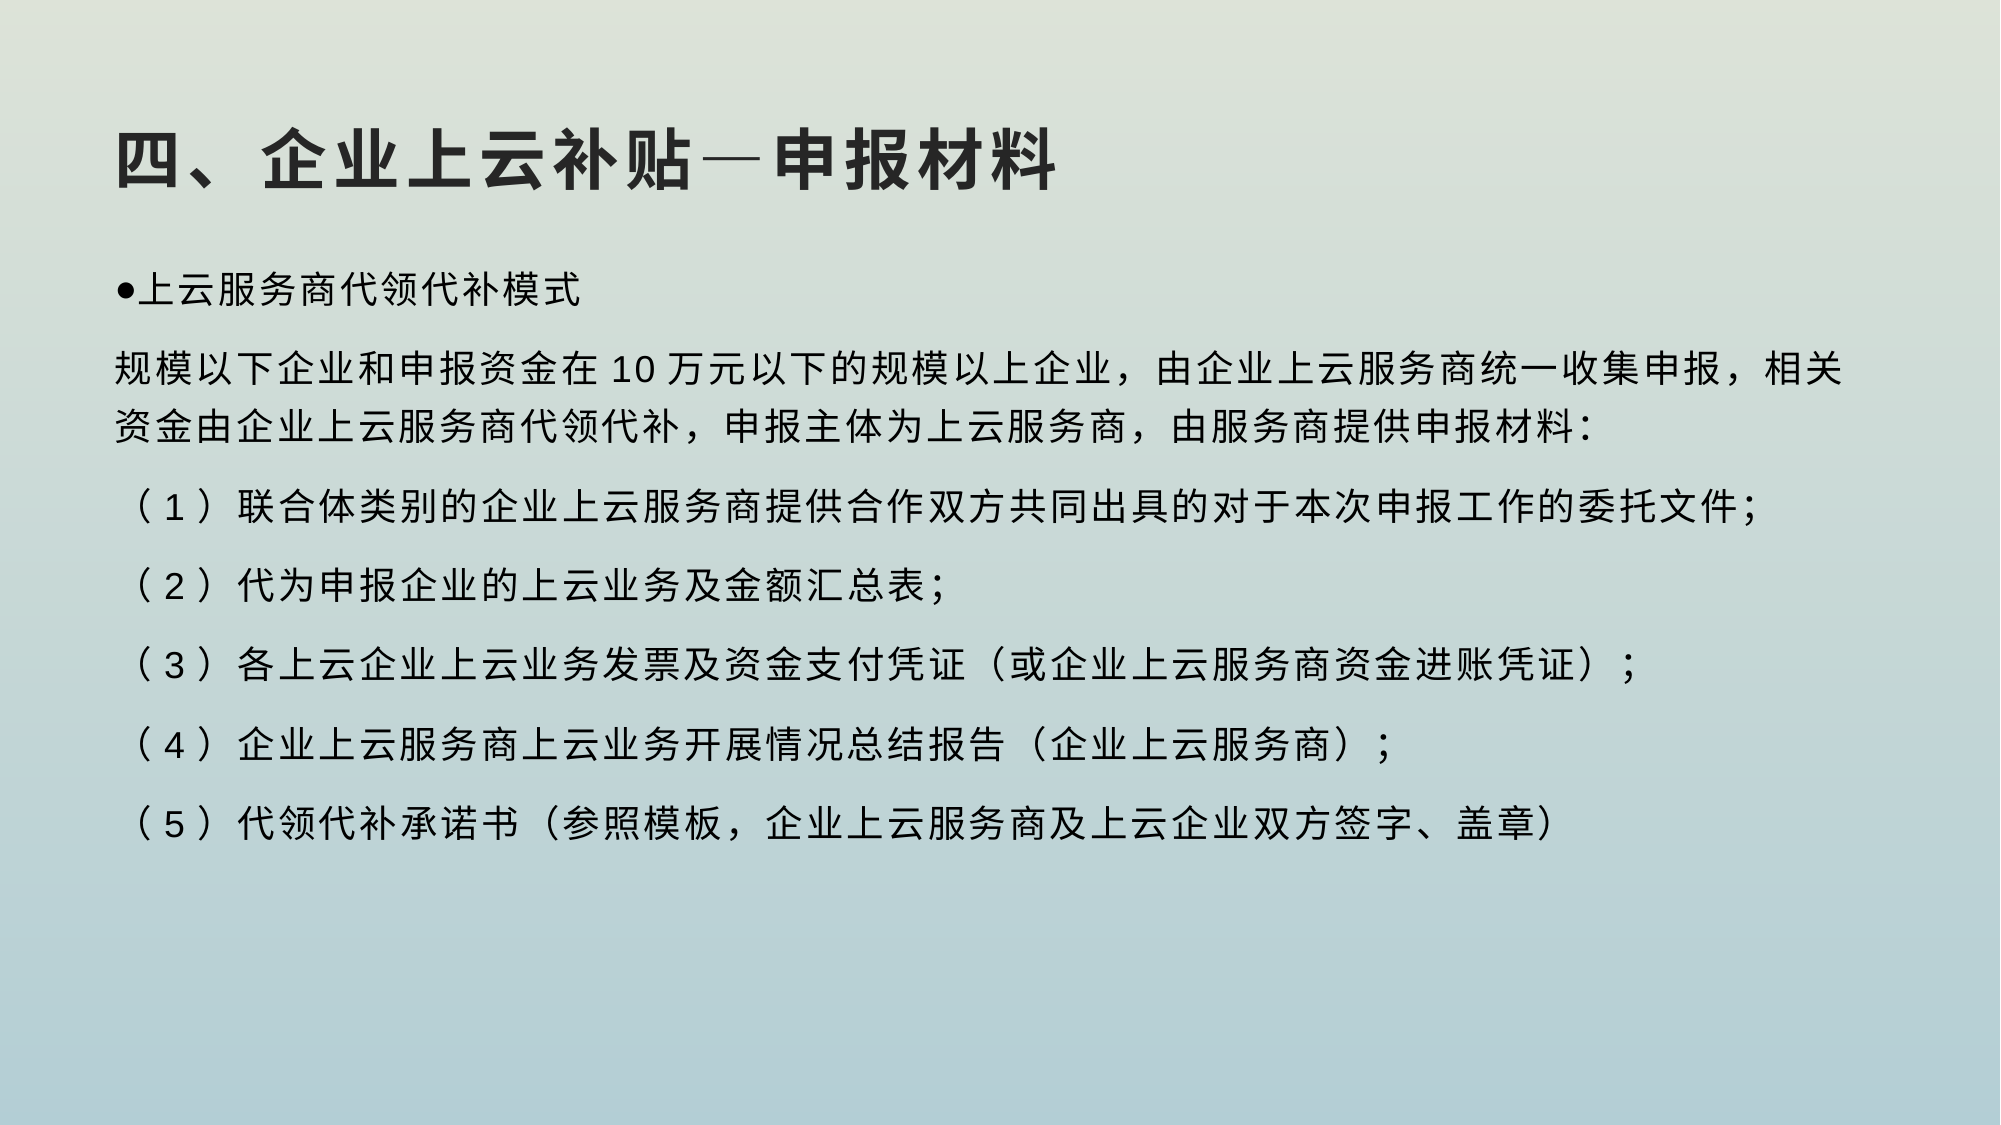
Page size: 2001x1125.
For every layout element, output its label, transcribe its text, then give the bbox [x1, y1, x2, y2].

title 四、企业上云补贴—申报材料 [99, 99, 1900, 216]
list 上云服务商代领代补模式 规模以下企业和申报资金在10万元以下的规模以上企业，由企业上云服务商统一收集申报，相关资金由企业上云服务商代领代补，申报主体为上云服务商，由服务商提供申报材料： （1）联合体类别的企业上云服务商提供合作双方共同出具的对于本次申报工作的委托文件； （2）代为申报企业的上云业务及金额汇总表； （3）各上云企业上云业务发票及资金支付凭证（或企业上云服务商资金进账凭证）； （4）企业上云服务商上云业务开展情况总结报告（企业上云服务商）； （5）代领代补承诺书（参照模板，企业上云服务商及上云企业双方签字、盖章） [99, 244, 1900, 1026]
